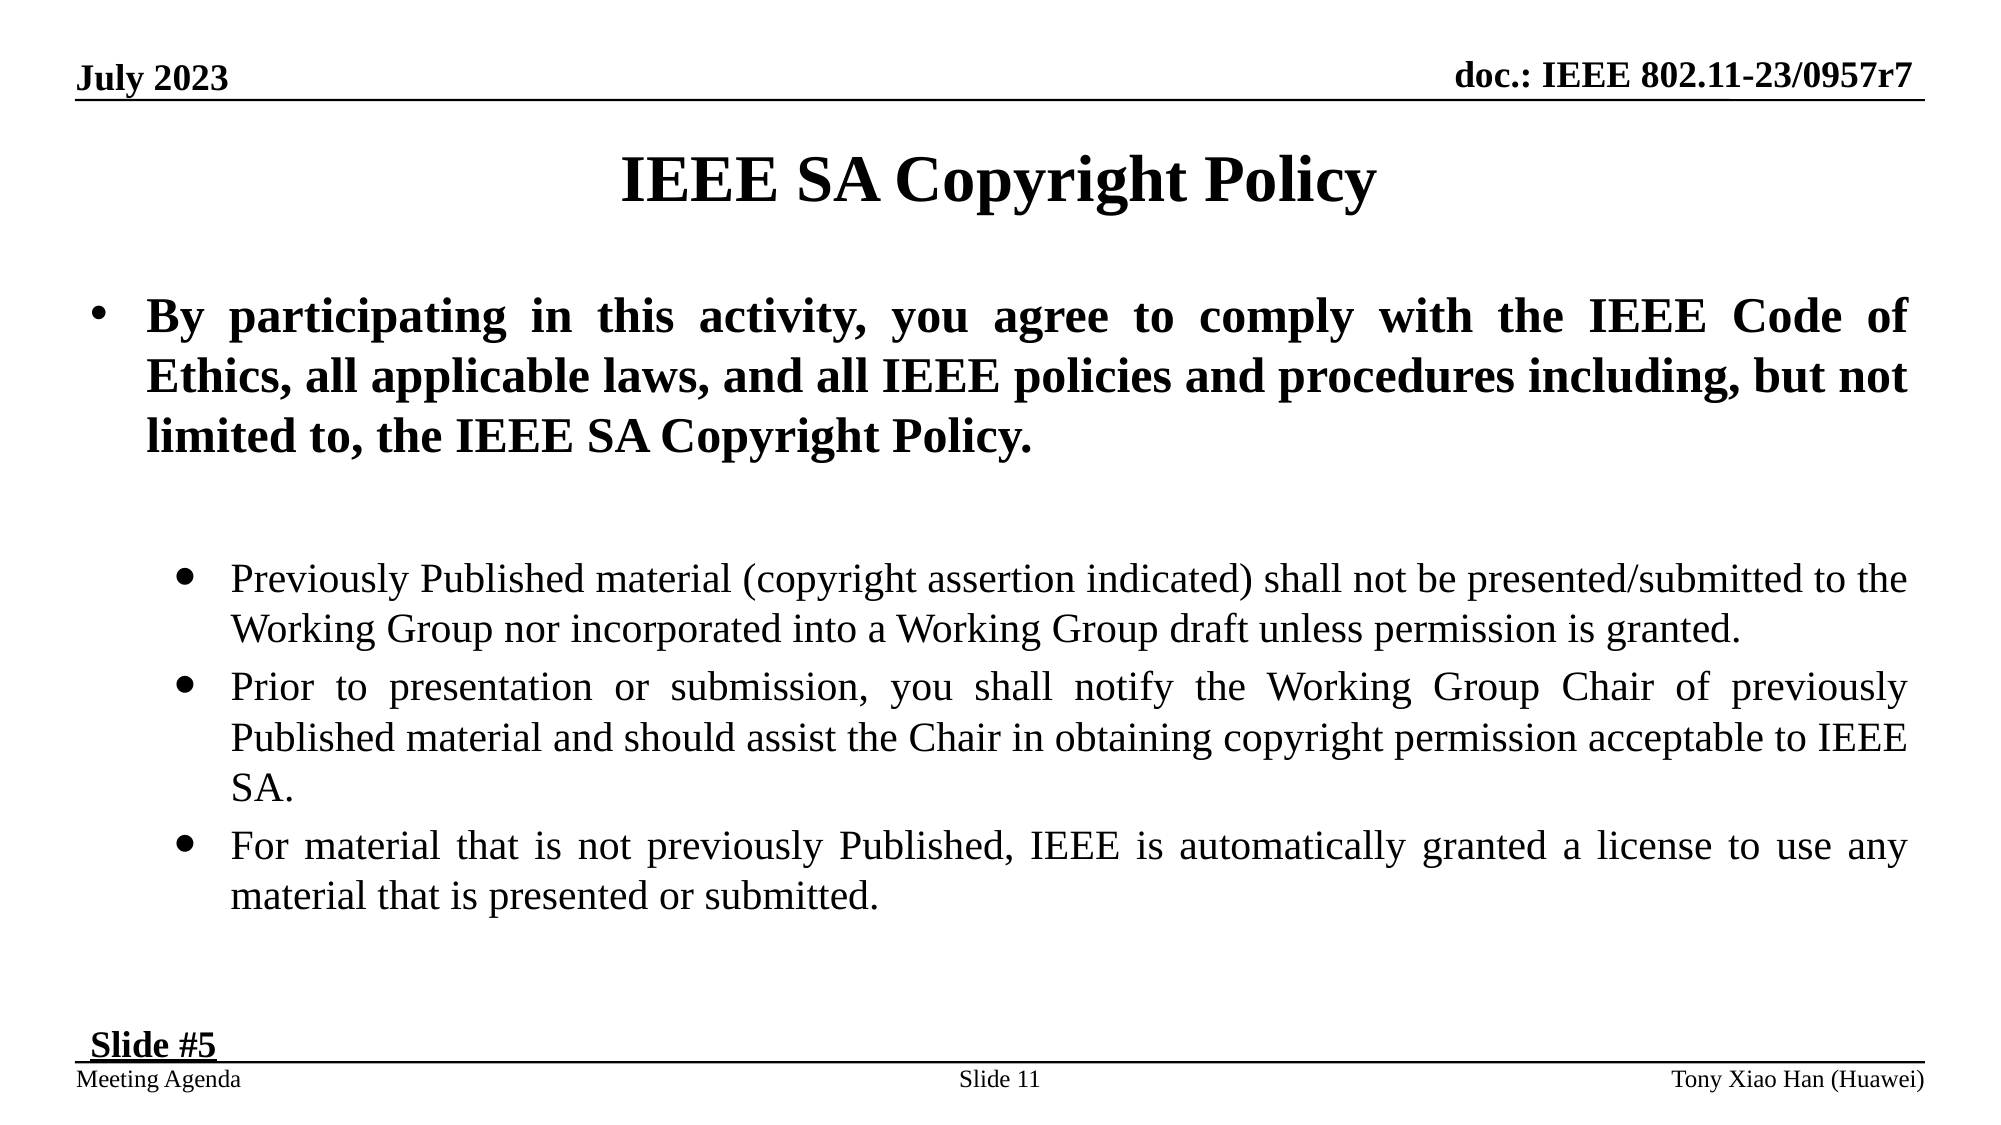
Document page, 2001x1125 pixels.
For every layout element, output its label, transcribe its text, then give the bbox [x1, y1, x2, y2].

list By participating in this activity, you agree to comply with the IEEE Code of Ethics, all applicable laws, and all IEEE policies and procedures including, but not limited to, the IEEE SA Copyright Policy. Previously Published material (copyright assertion indicated) shall not be presented/submitted to the Working Group nor incorporated into a Working Group draft unless permission is granted. Prior to presentation or submission, you shall notify the Working Group Chair of previously Published material and should assist the Chair in obtaining copyright permission acceptable to IEEE SA. For material that is not previously Published, IEEE is automatically granted a license to use any material that is presented or submitted. [75, 275, 1925, 1038]
text_box Slide #5 [75, 1012, 232, 1073]
text_box IEEE SA Copyright Policy [362, 87, 1638, 263]
